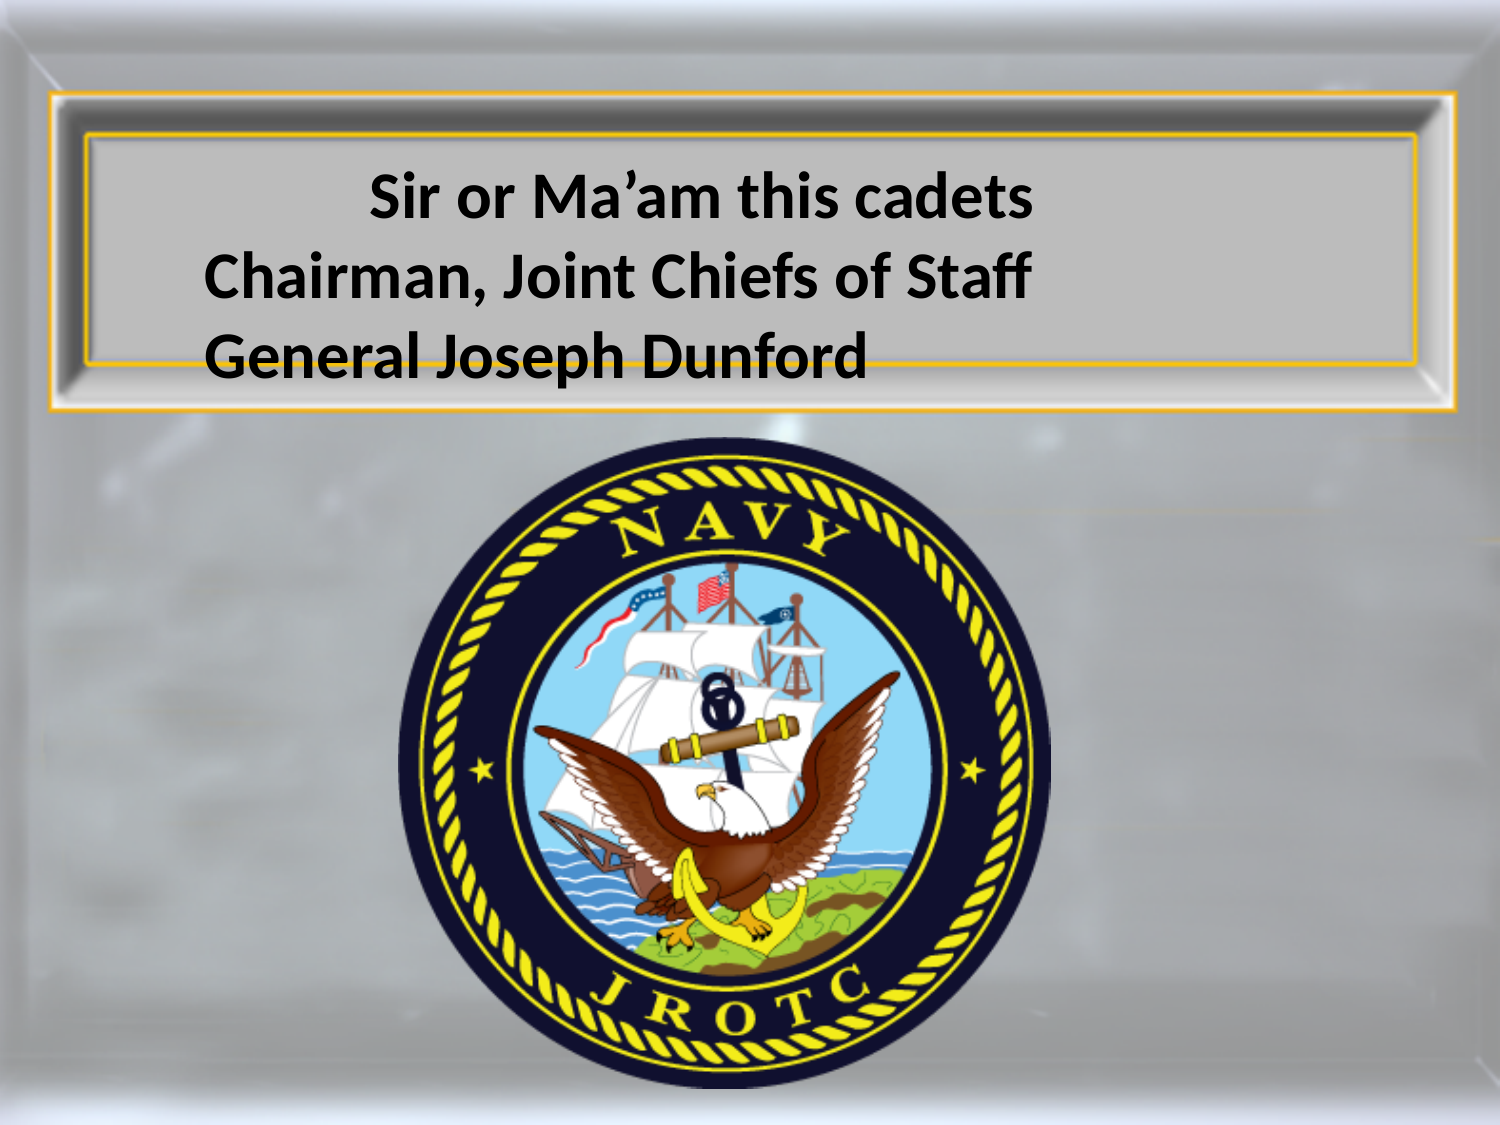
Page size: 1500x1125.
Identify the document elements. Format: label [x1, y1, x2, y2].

text_box [0, 0, 1500, 1125]
